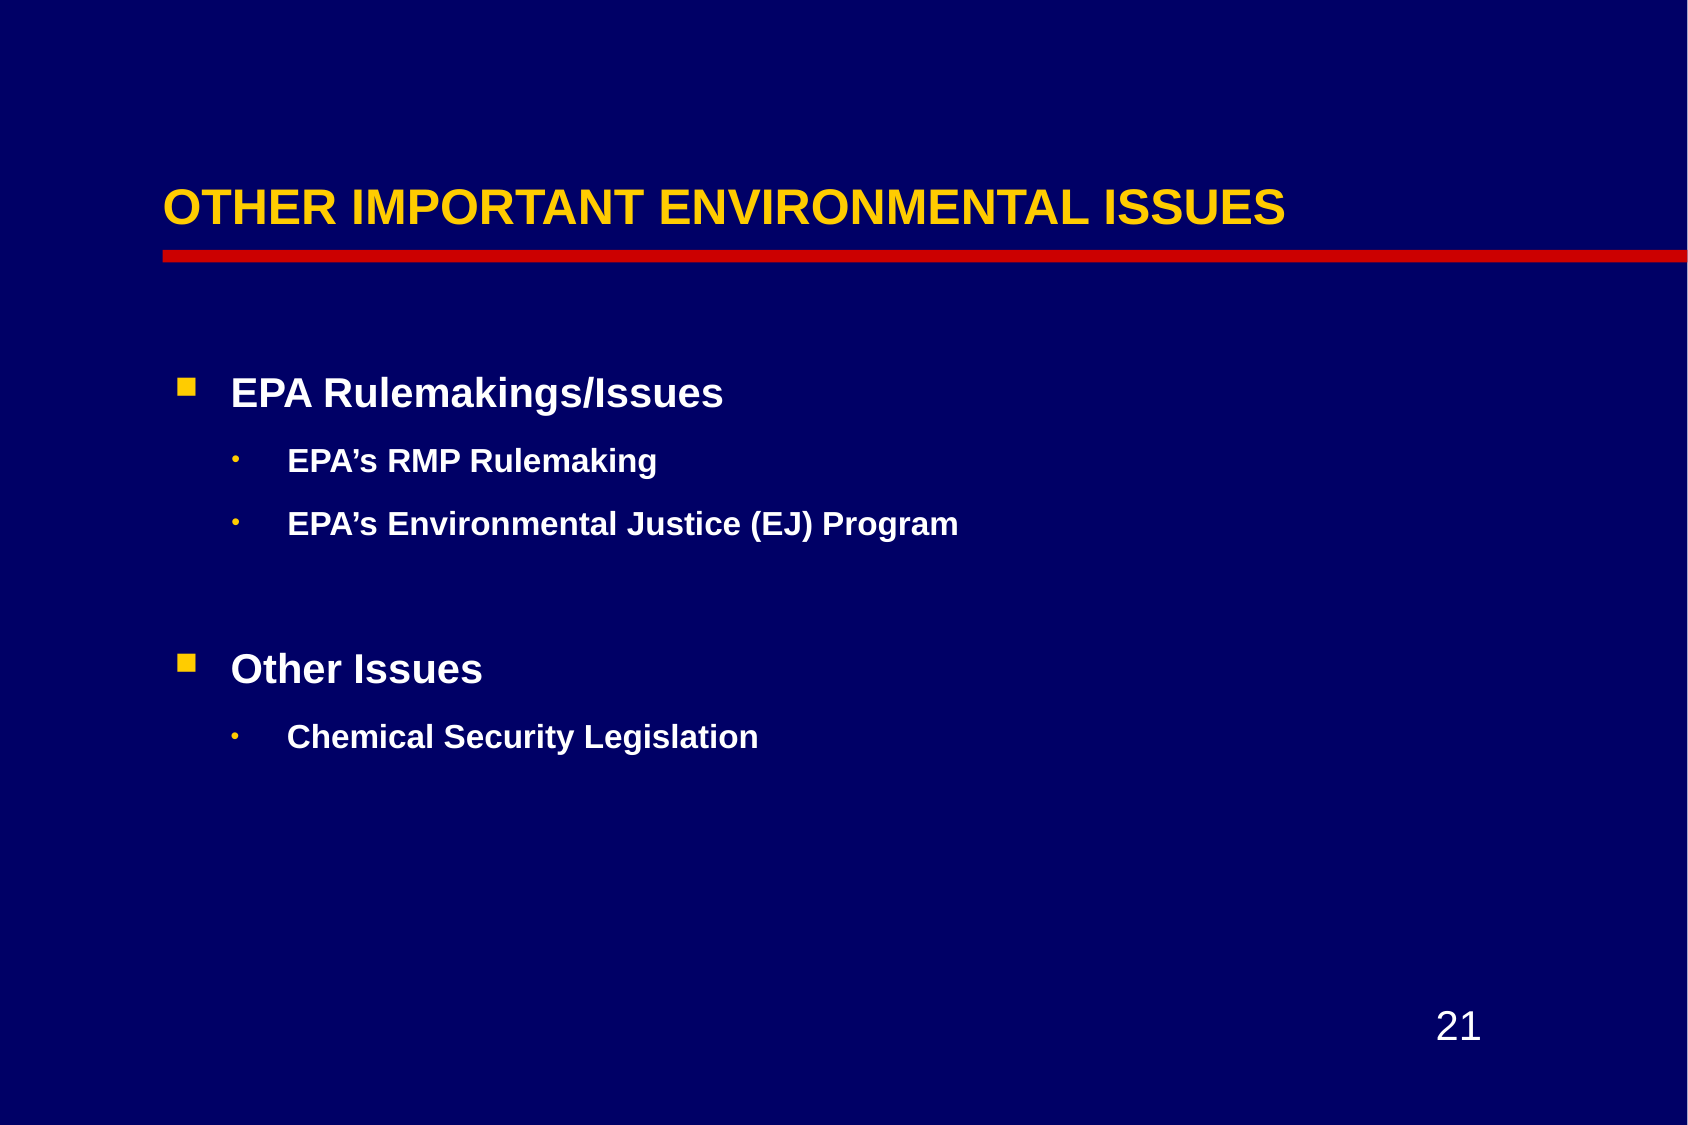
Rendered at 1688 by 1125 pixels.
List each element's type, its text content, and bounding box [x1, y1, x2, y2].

title OTHER IMPORTANT ENVIRONMENTAL ISSUES [162, 62, 1550, 250]
text_box 21 [1420, 991, 1642, 1057]
list EPA Rulemakings/Issues EPA’s RMP Rulemaking EPA’s Environmental Justice (EJ) Program Other Issues Chemical Security Legislation [174, 275, 1550, 750]
